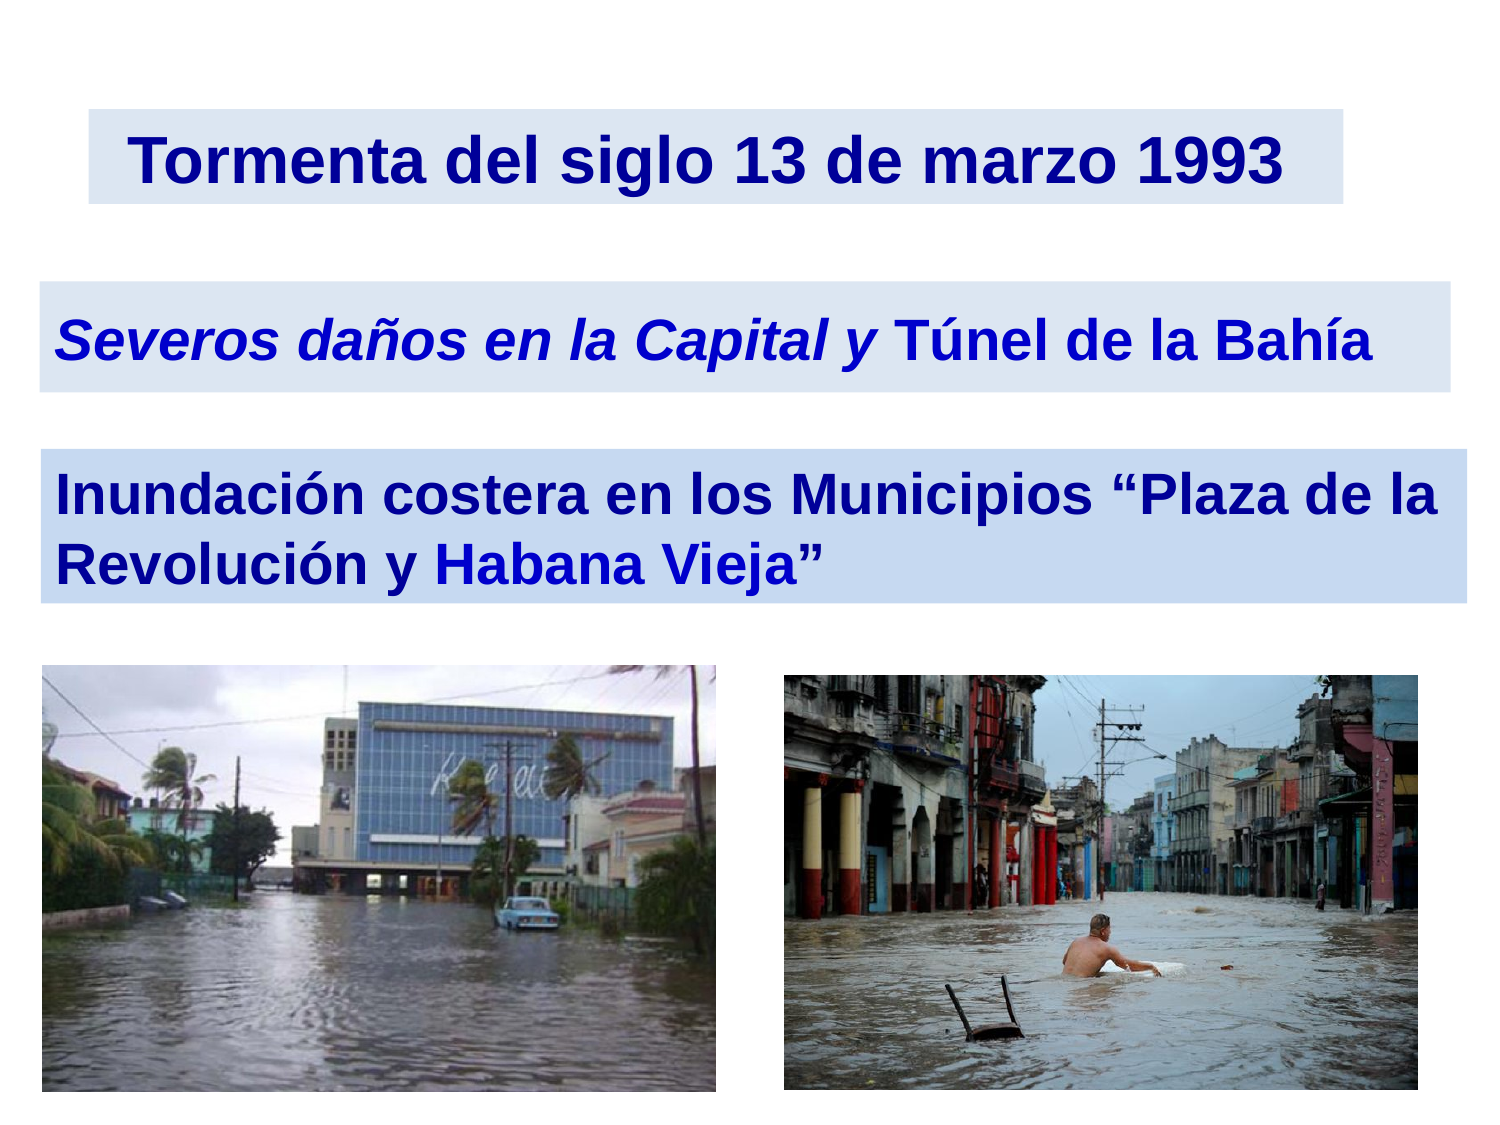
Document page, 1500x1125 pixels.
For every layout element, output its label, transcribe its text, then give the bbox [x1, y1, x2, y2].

text_box Tormenta del siglo 13 de marzo 1993 [88, 109, 1344, 204]
picture [42, 665, 717, 1092]
title Severos daños en la Capital y Túnel de la Bahía [39, 281, 1451, 393]
picture [783, 675, 1418, 1090]
text_box Inundación costera en los Municipios “Plaza de la Revolución y Habana Vieja” [40, 448, 1468, 604]
